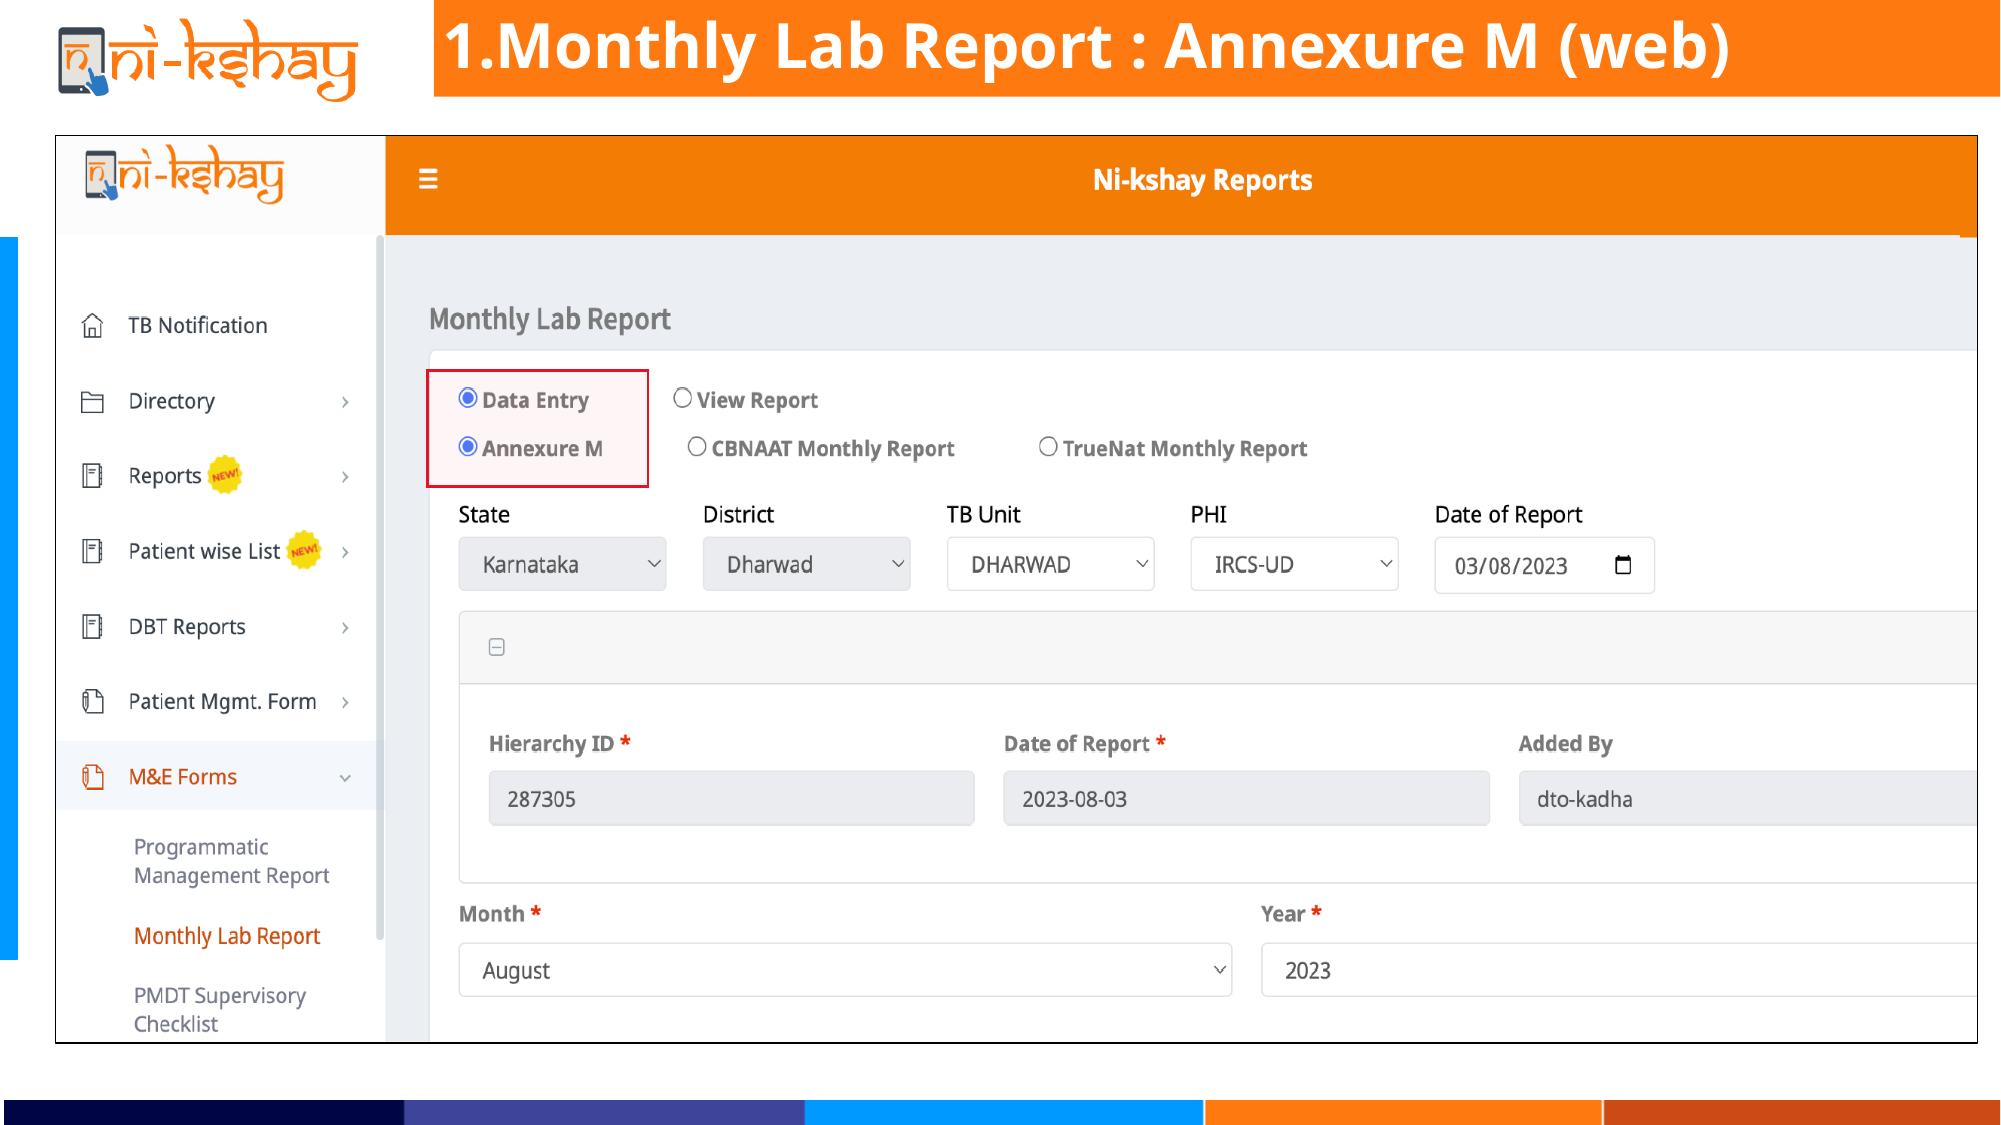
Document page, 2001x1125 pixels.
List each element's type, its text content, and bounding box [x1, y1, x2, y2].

picture [4, 1100, 2001, 1125]
picture [55, 2, 359, 119]
text_box 1.Monthly Lab Report : Annexure M (web) [427, 0, 1977, 97]
picture [55, 135, 1978, 1043]
